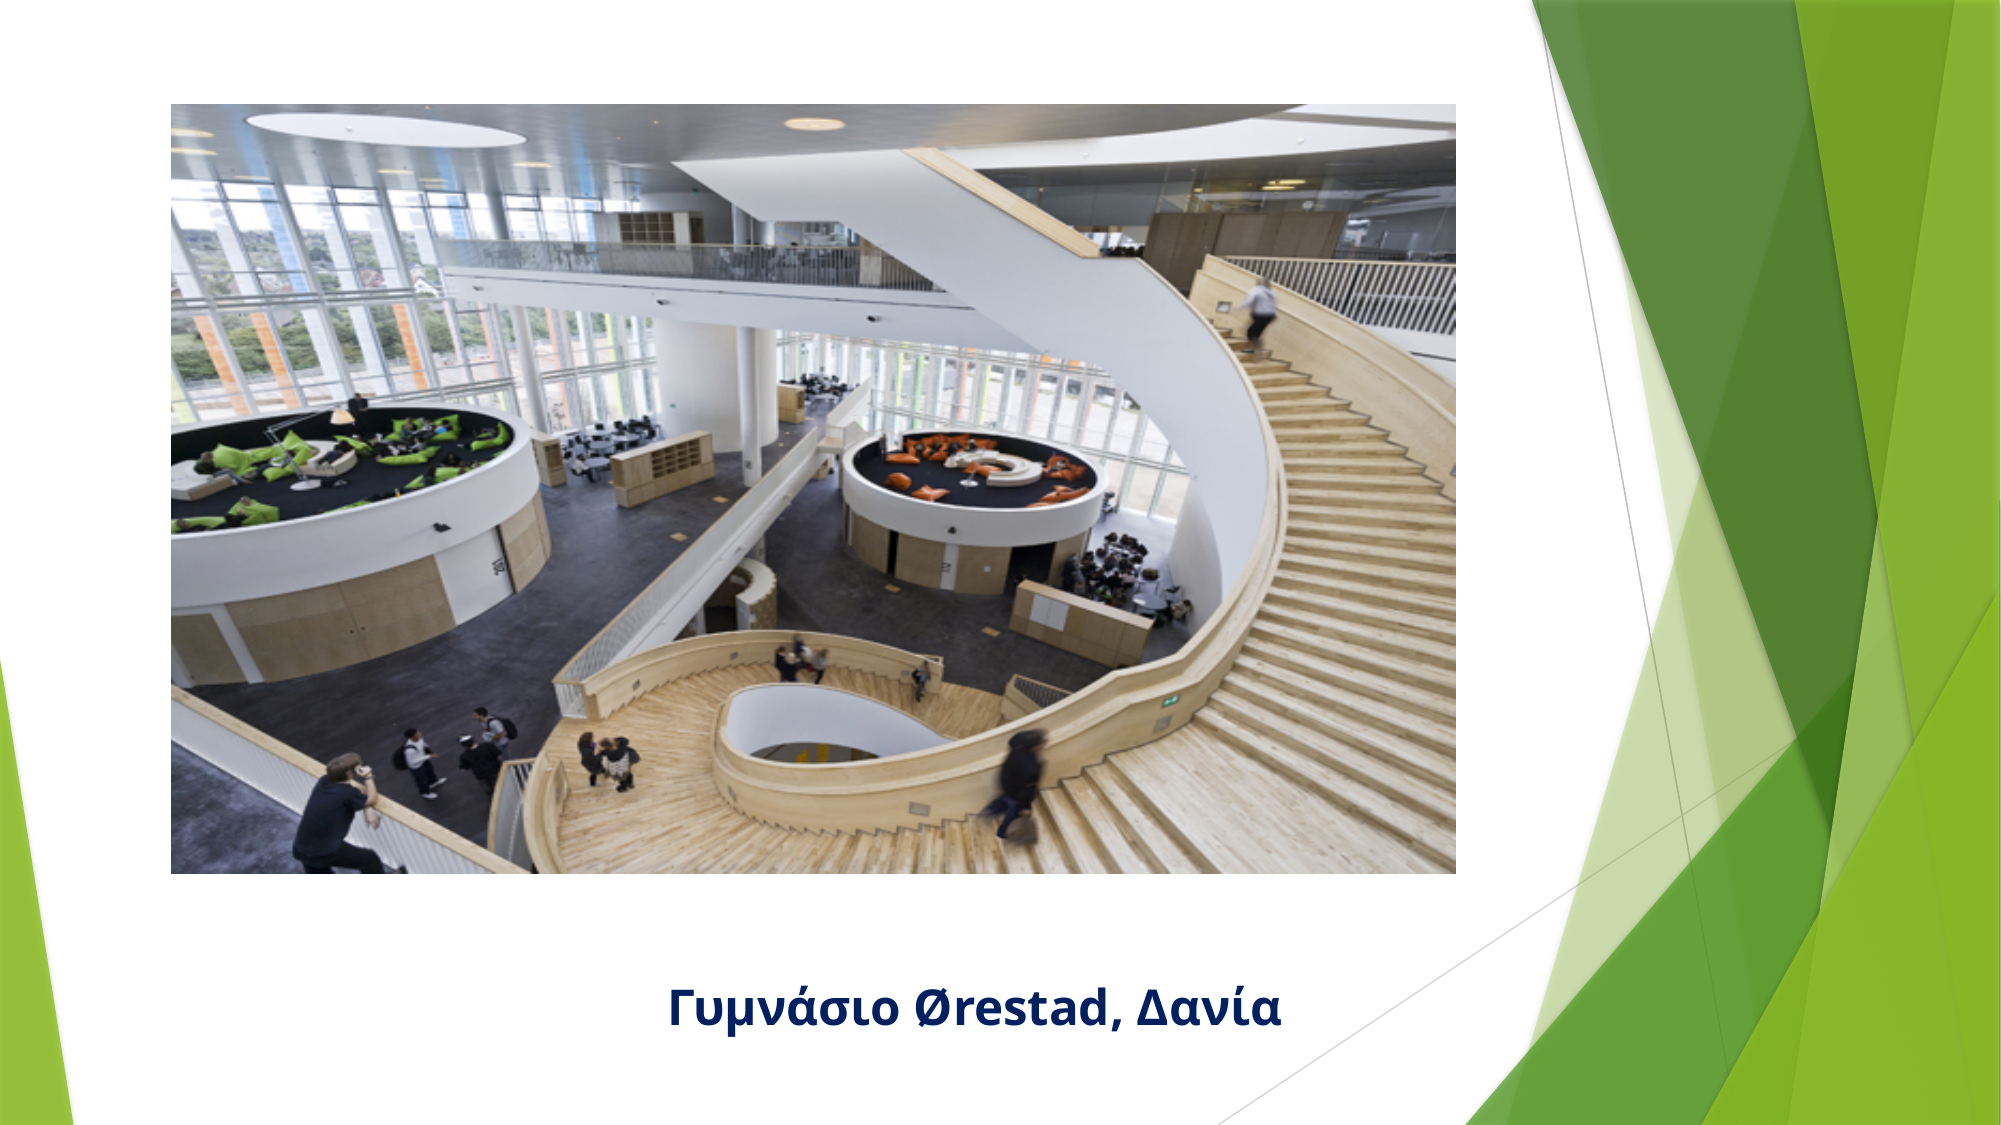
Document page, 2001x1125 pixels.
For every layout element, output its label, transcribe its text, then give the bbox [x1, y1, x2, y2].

title Γυμνάσιο Ørestad, Δανία [652, 968, 1401, 1073]
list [171, 104, 1456, 874]
